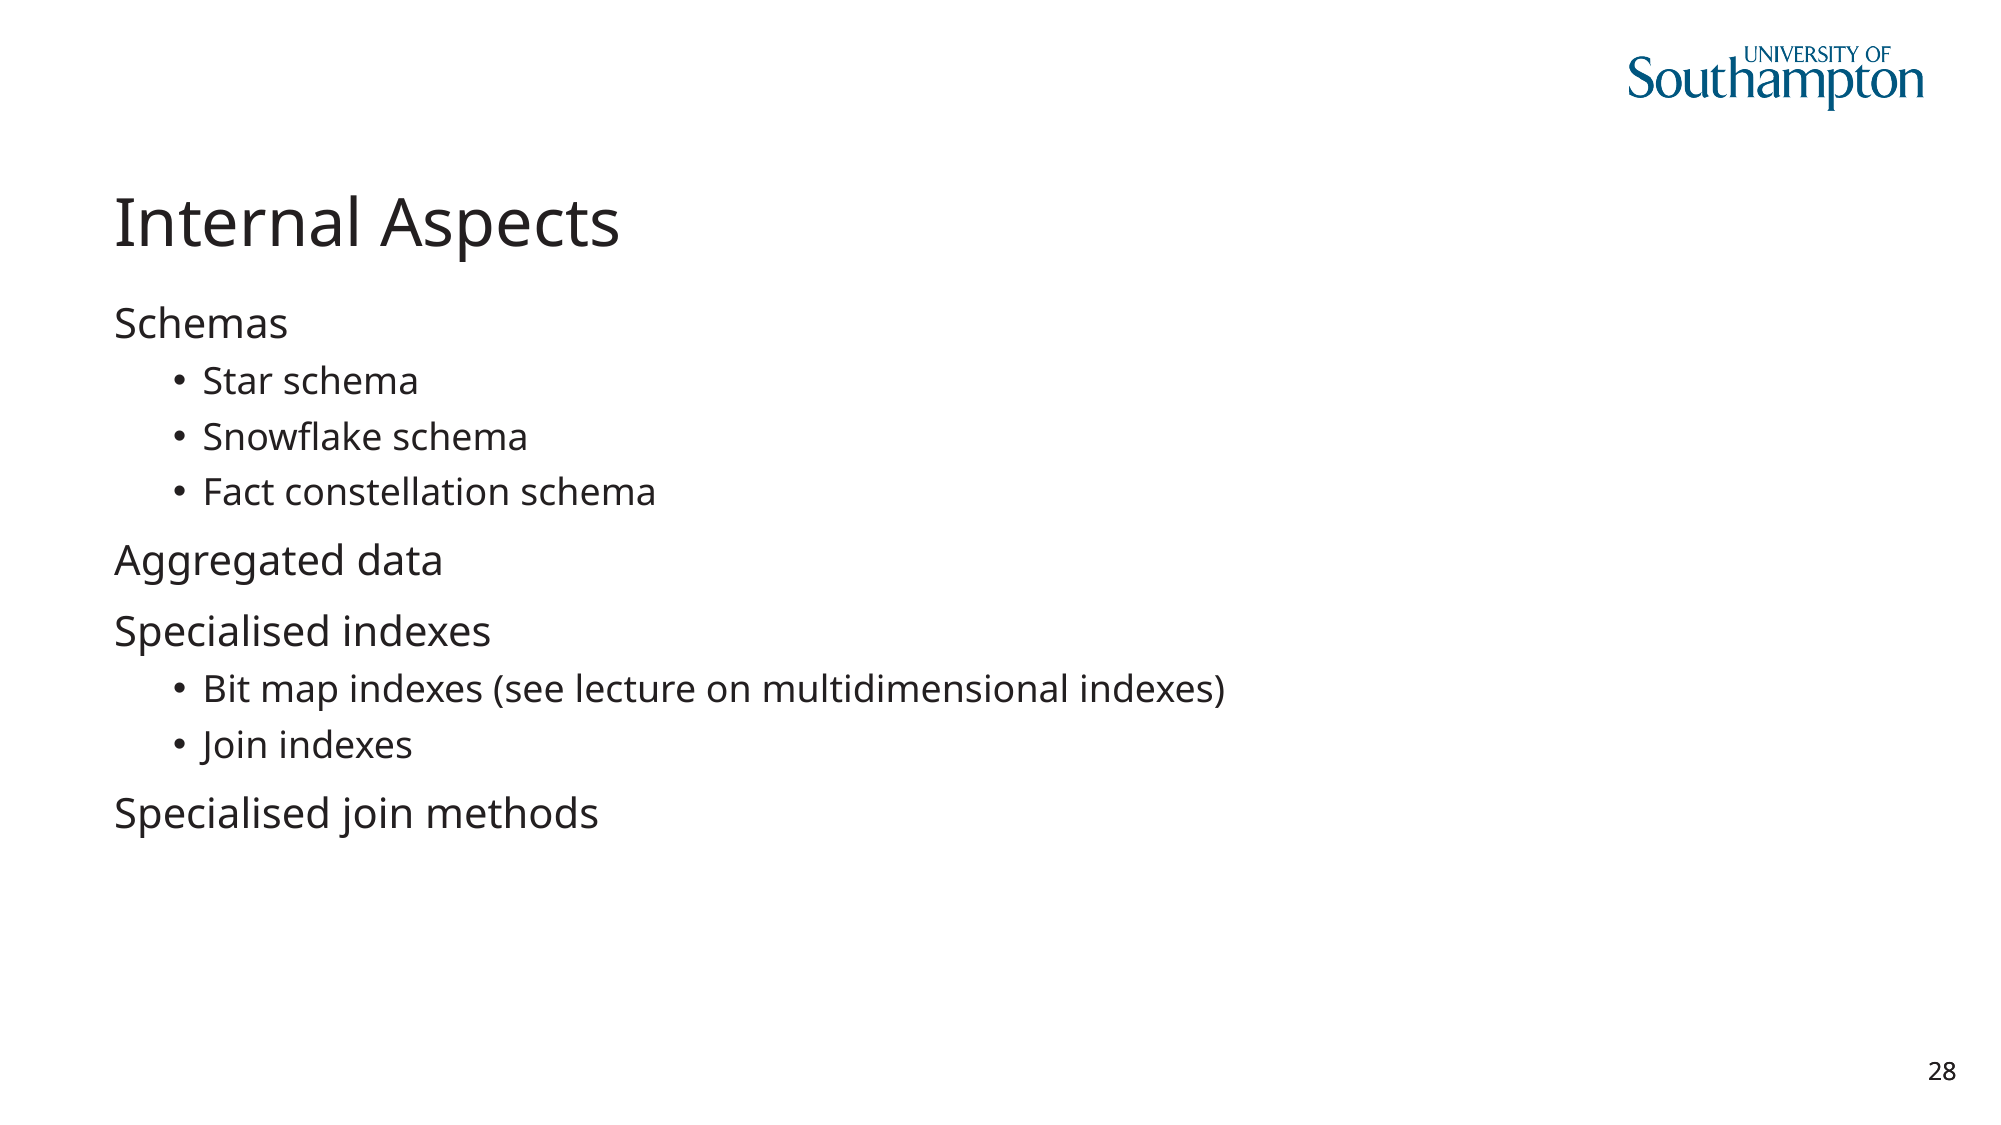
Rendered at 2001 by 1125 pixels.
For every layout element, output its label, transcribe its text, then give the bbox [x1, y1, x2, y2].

picture [1629, 46, 1924, 111]
picture [1629, 71, 1648, 95]
title Internal Aspects [102, 113, 1898, 268]
list Schemas Star schema Snowflake schema Fact constellation schema Aggregated data Specialised indexes Bit map indexes (see lecture on multidimensional indexes) Join indexes Specialised join methods [102, 290, 1898, 1024]
slide_number 28 [1897, 1046, 1969, 1094]
picture [1869, 48, 1877, 60]
